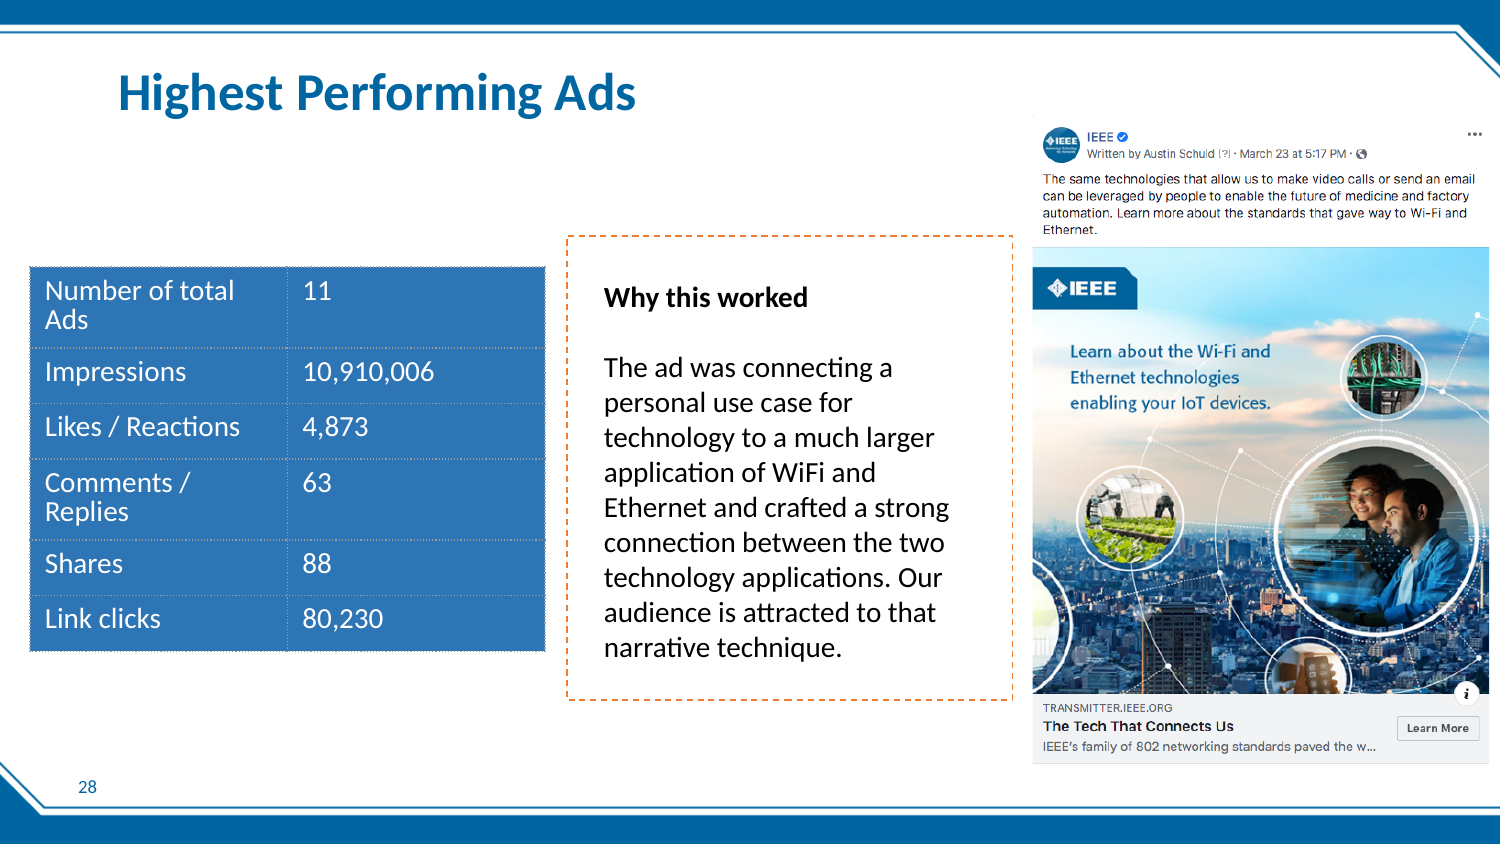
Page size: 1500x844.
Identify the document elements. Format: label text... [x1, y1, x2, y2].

text_box Why this worked The ad was connecting a personal use case for technology to a much larger application of WiFi and Ethernet and crafted a strong connection between the two technology applications. Our audience is attracted to that narrative technique. [588, 263, 980, 501]
table_header 11 [287, 267, 545, 348]
table_header Number of total Ads [30, 267, 287, 348]
table_cell 88 [287, 540, 545, 596]
picture [0, 116, 1500, 844]
table_cell Shares [30, 540, 287, 596]
table_cell 80,230 [287, 596, 545, 651]
table_cell 63 [287, 459, 545, 540]
title Highest Performing Ads [103, 68, 1397, 137]
slide_number 28 [63, 763, 143, 809]
table_cell 10,910,006 [287, 348, 545, 404]
table_cell Comments / Replies [30, 459, 287, 540]
table_cell Impressions [30, 348, 287, 404]
table_cell Link clicks [30, 596, 287, 651]
table_cell 4,873 [287, 404, 545, 459]
picture [0, 0, 1500, 102]
text_box [566, 236, 1013, 700]
table_cell Likes / Reactions [30, 404, 287, 459]
